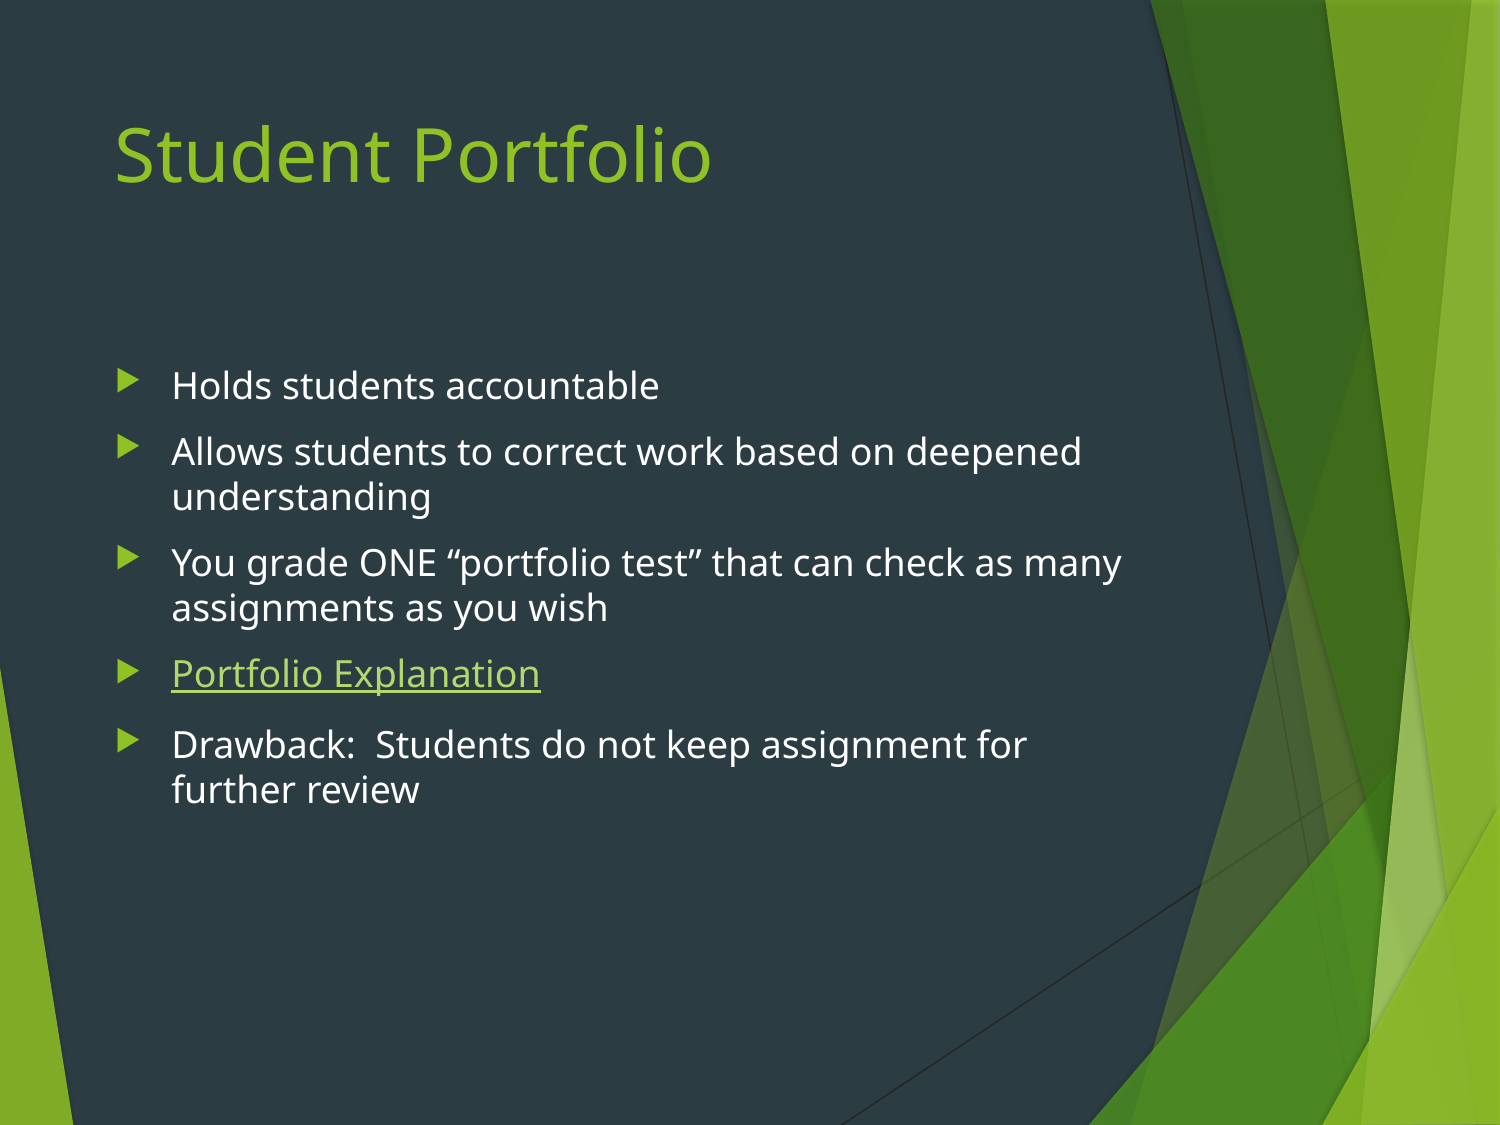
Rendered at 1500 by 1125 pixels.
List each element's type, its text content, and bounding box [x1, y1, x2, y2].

list Holds students accountable Allows students to correct work based on deepened understanding You grade ONE “portfolio test” that can check as many assignments as you wish Portfolio Explanation Drawback: Students do not keep assignment for further review [99, 354, 1142, 992]
title Student Portfolio [99, 99, 1142, 317]
